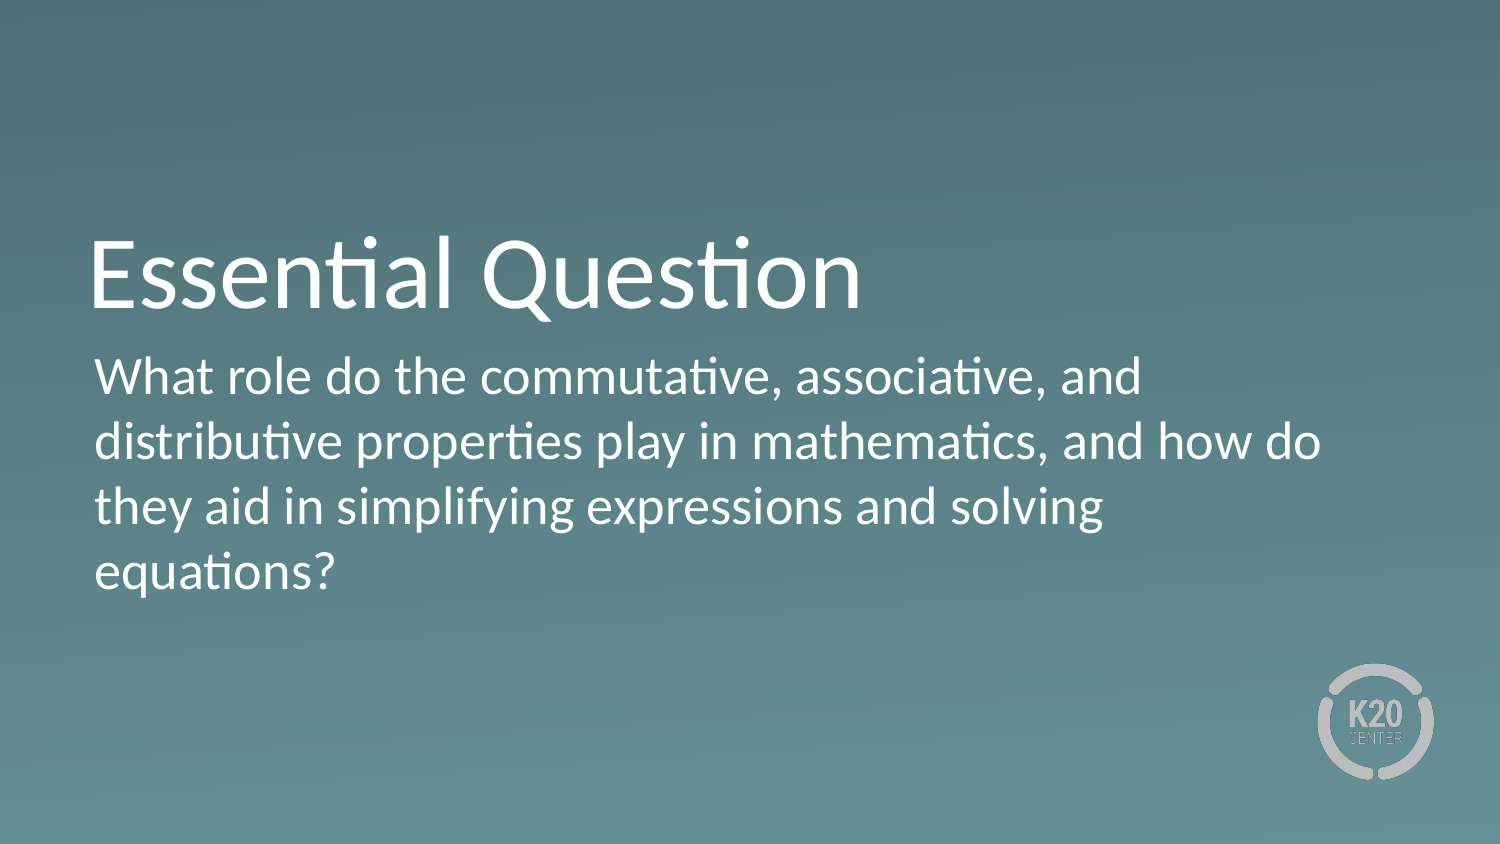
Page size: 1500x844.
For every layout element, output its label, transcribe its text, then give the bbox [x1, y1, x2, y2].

picture [1300, 646, 1451, 797]
title Essential Question [86, 161, 1362, 330]
list What role do the commutative, associative, and distributive properties play in mathematics, and how do they aid in simplifying expressions and solving equations? [86, 332, 1362, 666]
